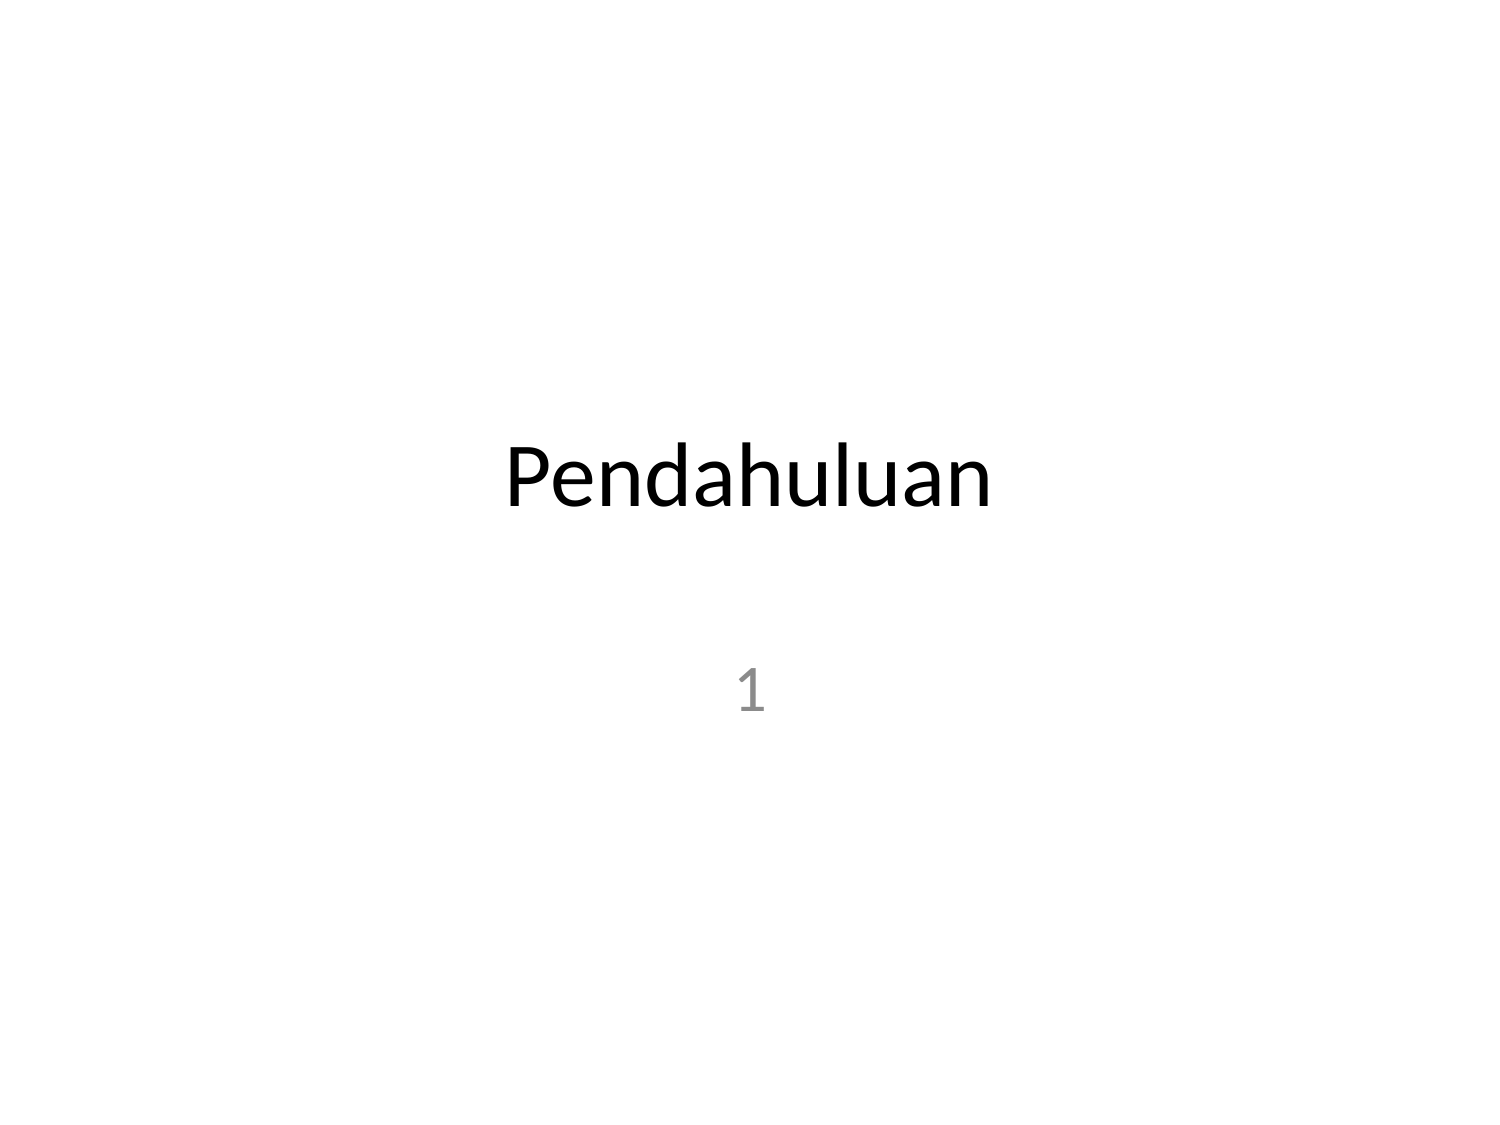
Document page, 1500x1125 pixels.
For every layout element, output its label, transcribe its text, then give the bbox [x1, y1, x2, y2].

subtitle 1 [225, 637, 1275, 925]
title Pendahuluan [112, 349, 1388, 591]
